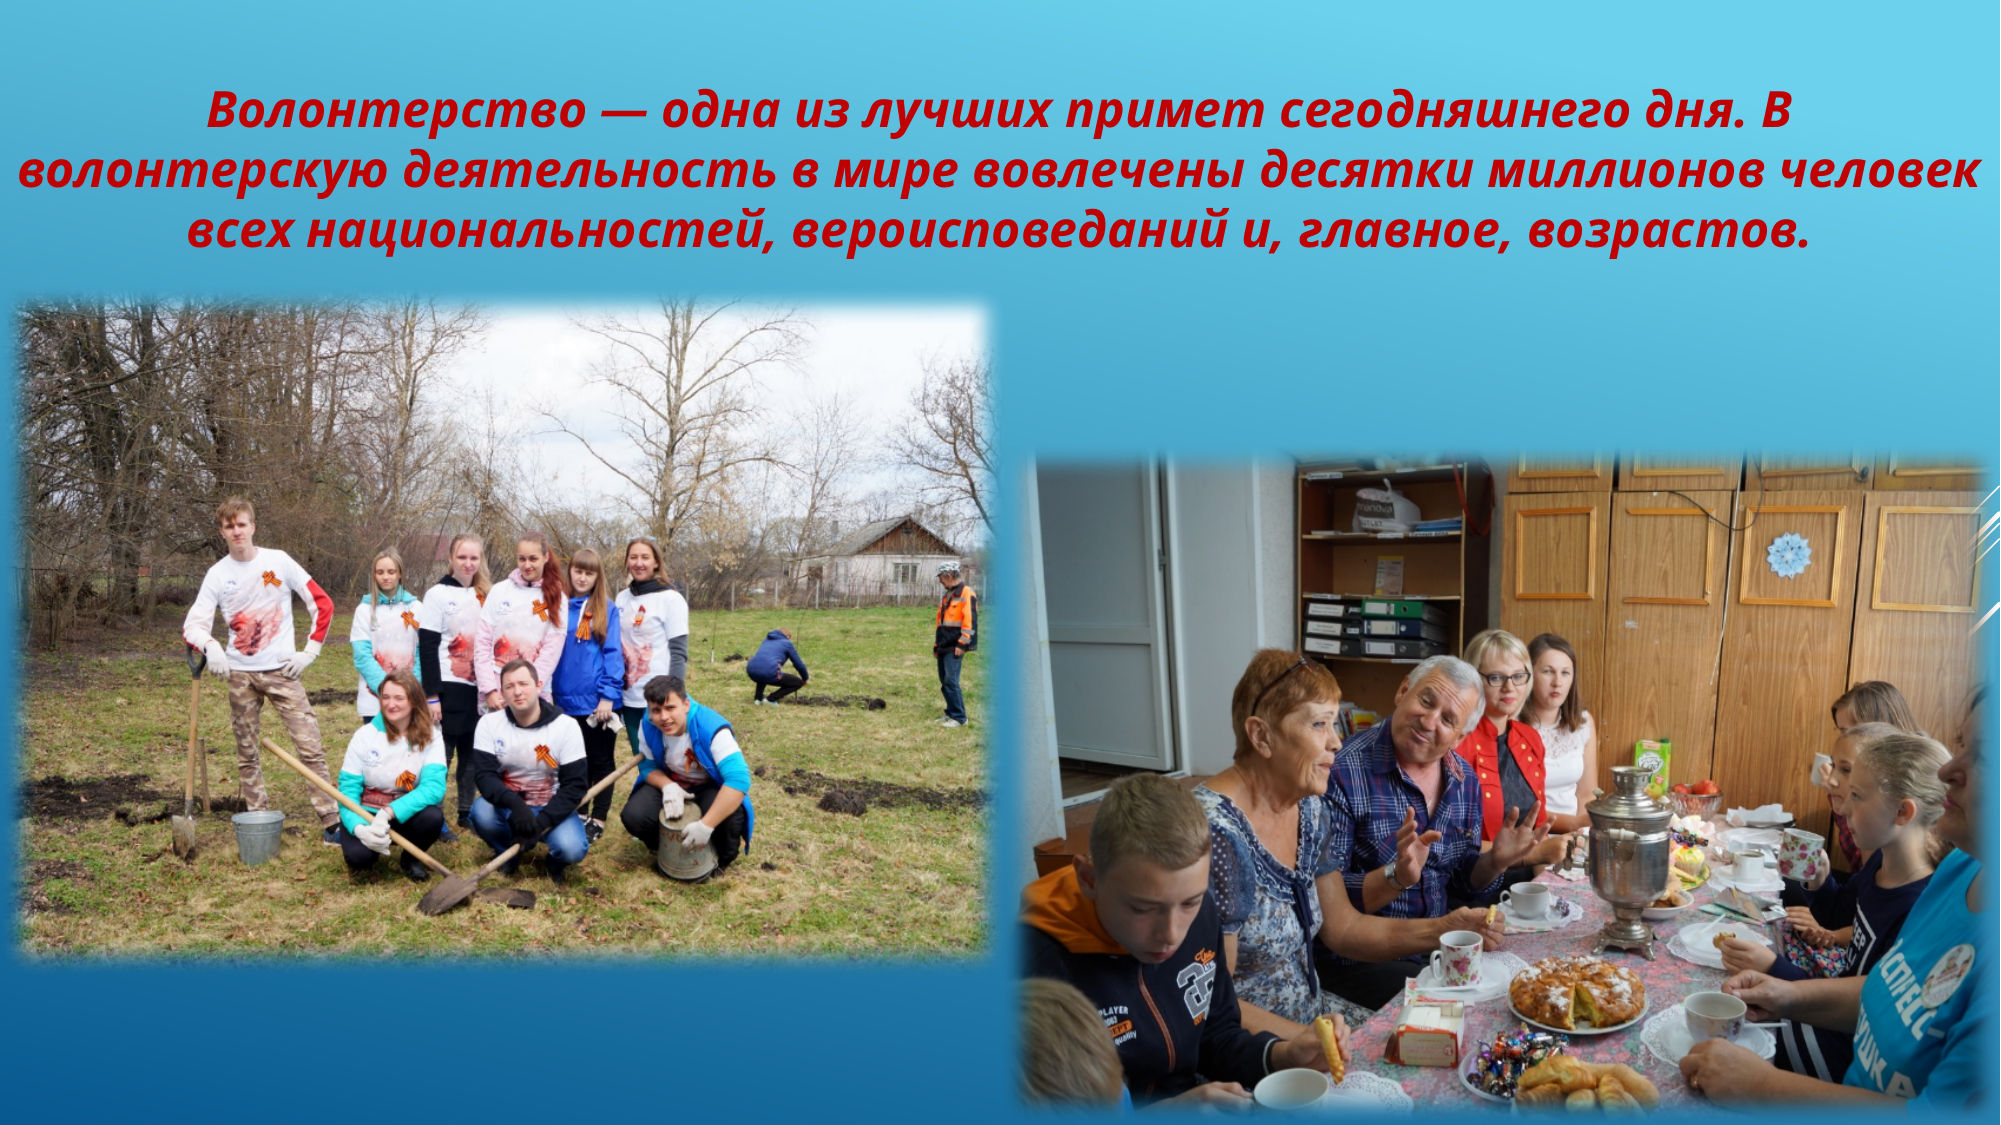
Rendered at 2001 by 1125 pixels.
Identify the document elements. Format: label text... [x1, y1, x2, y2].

picture [0, 286, 2000, 1125]
text_box Волонтерство — одна из лучших примет сегодняшнего дня. В волонтерскую деятельность в мире вовлечены десятки миллионов человек всех национальностей, вероисповеданий и, главное, возрастов. [0, 70, 2000, 266]
